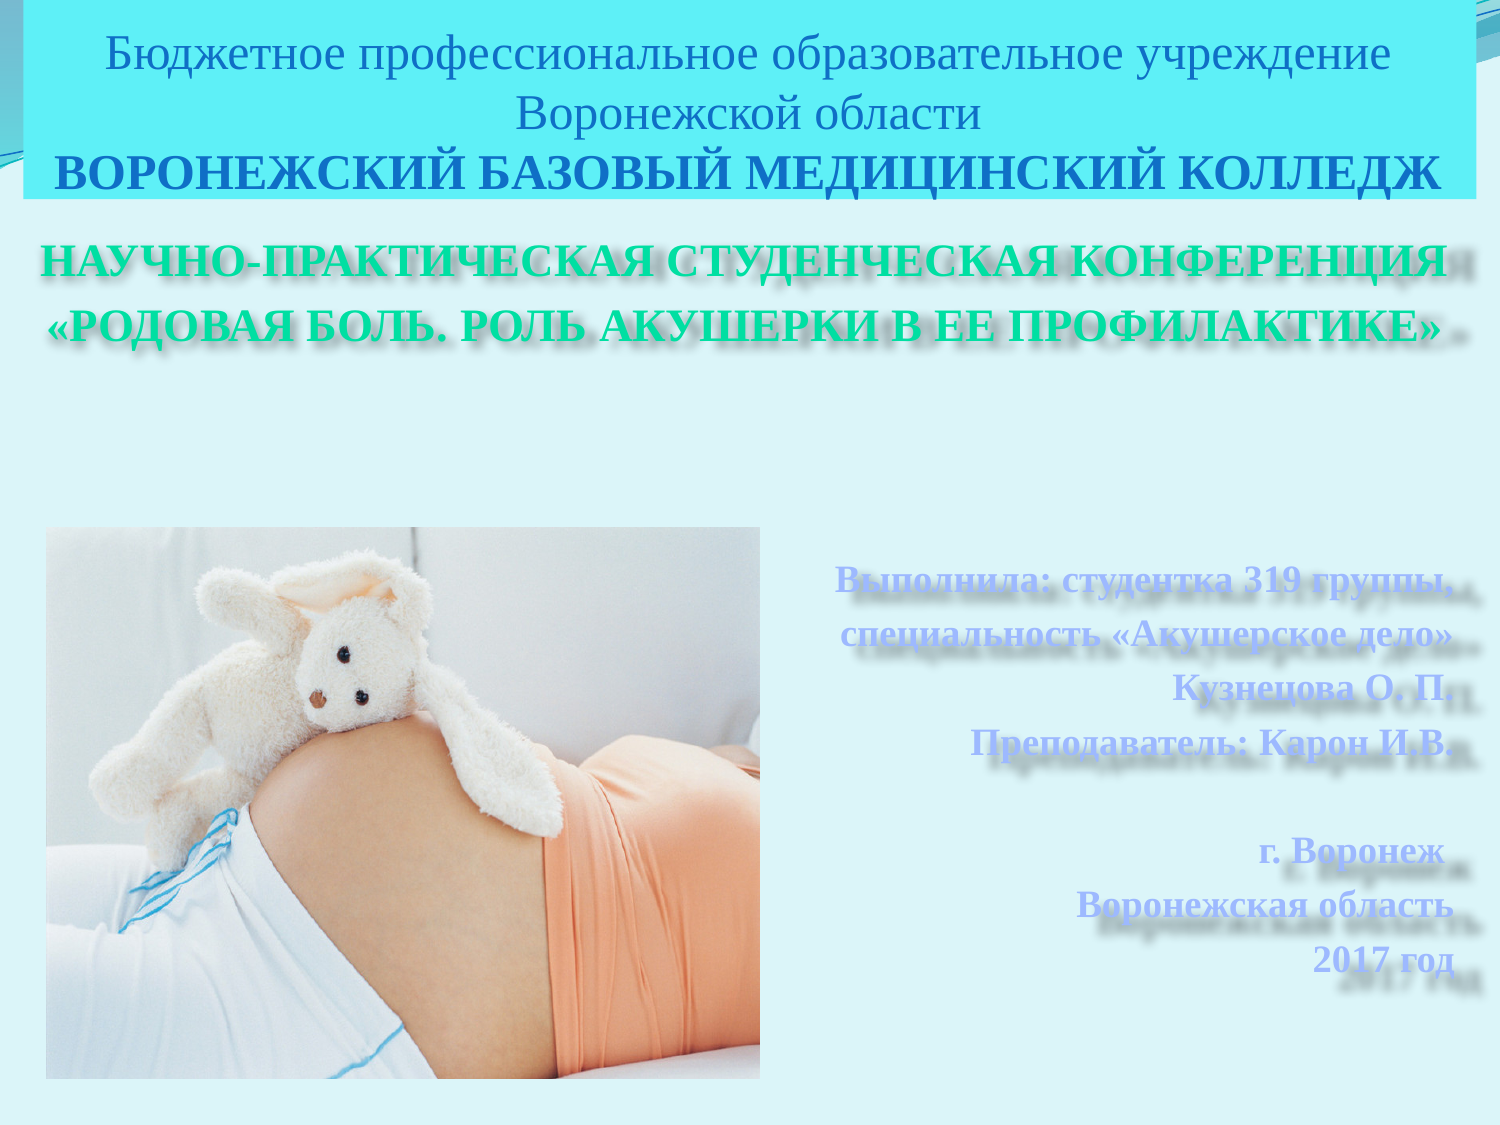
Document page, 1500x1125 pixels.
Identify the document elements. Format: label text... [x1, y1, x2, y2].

subtitle НАУЧНО-ПРАКТИЧЕСКАЯ СТУДЕНЧЕСКАЯ КОНФЕРЕНЦИЯ «Родовая боль. Роль акушерки в ее профилактике» Выполнила: студентка 319 группы, специальность «Акушерское дело» Кузнецова О. П. Преподаватель: Карон И.В. г. Воронеж Воронежская область 2017 год [35, 222, 1465, 1043]
picture [46, 527, 760, 1079]
title Бюджетное профессиональное образовательное учреждение Воронежской области ВОРОНЕЖСКИЙ БАЗОВЫЙ МЕДИЦИНСКИЙ КОЛЛЕДЖ [23, 0, 1477, 200]
